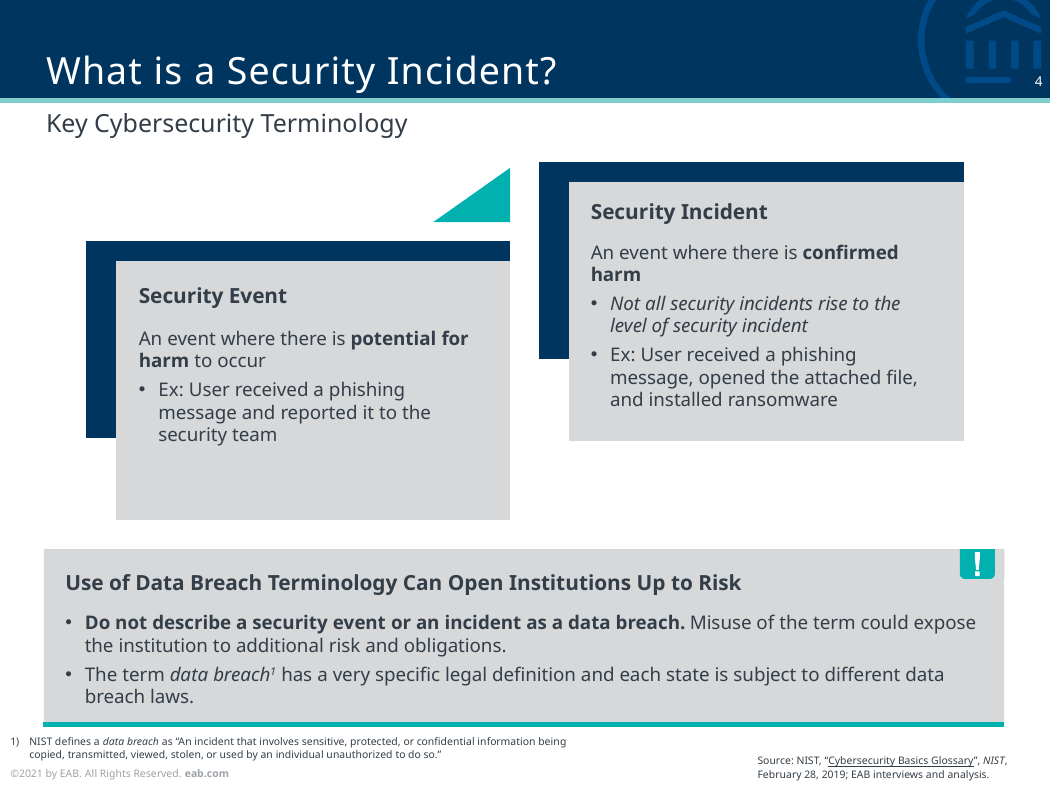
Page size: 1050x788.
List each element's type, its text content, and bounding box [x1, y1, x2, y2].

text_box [959, 549, 1005, 579]
list NIST defines a data breach as “An incident that involves sensitive, protected, or confidential information being copied, transmitted, viewed, stolen, or used by an individual unauthorized to do so.” [0, 722, 571, 761]
title What is a Security Incident? [45, 50, 901, 93]
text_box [86, 162, 964, 520]
list Key Cybersecurity Terminology [45, 107, 1005, 139]
text_box Use of Data Breach Terminology Can Open Institutions Up to Risk [65, 569, 910, 595]
list Source: NIST, “Cybersecurity Basics Glossary”, NIST, February 28, 2019; EAB interviews and analysis. [757, 754, 1050, 788]
text_box Do not describe a security event or an incident as a data breach. Misuse of the term could expose the institution to additional risk and obligations. The term data breach1 has a very specific legal definition and each state is subject to different data breach laws. [65, 611, 985, 708]
text_box [43, 549, 1005, 725]
